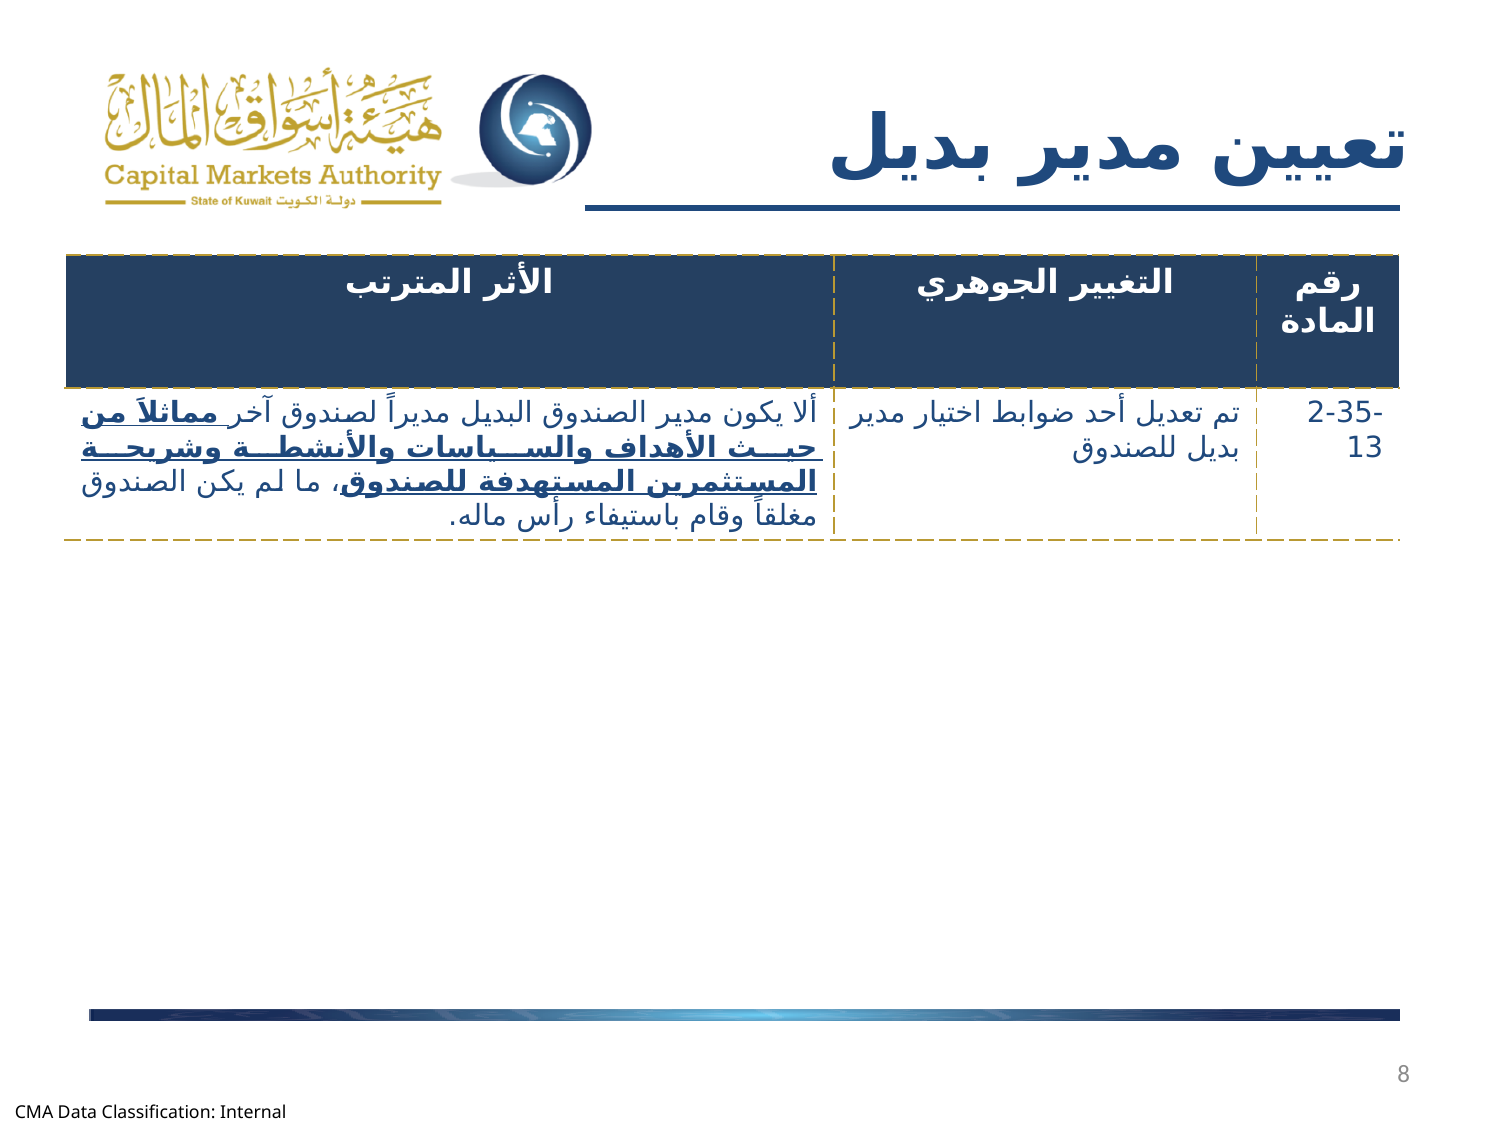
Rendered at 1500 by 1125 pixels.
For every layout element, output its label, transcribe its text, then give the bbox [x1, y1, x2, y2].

table_cell تم تعديل أحد ضوابط اختيار مدير بديل للصندوق [834, 388, 1257, 540]
table_cell 2-35-13 [1257, 388, 1399, 540]
table_cell ألا يكون مدير الصندوق البديل مديراً لصندوق آخر مماثلاَ من حيث الأهداف والسياسات والأنشطة وشريحة المستثمرين المستهدفة للصندوق، ما لم يكن الصندوق مغلقاً وقام باستيفاء رأس ماله. [66, 388, 834, 540]
table_header رقم المادة [1257, 255, 1399, 388]
slide_number 8 [1074, 1042, 1425, 1103]
title تعيين مدير بديل [460, 45, 1425, 233]
table_header الأثر المترتب [66, 255, 834, 388]
picture [87, 62, 608, 213]
table_header التغيير الجوهري [834, 255, 1257, 388]
picture [87, 1009, 1401, 1021]
